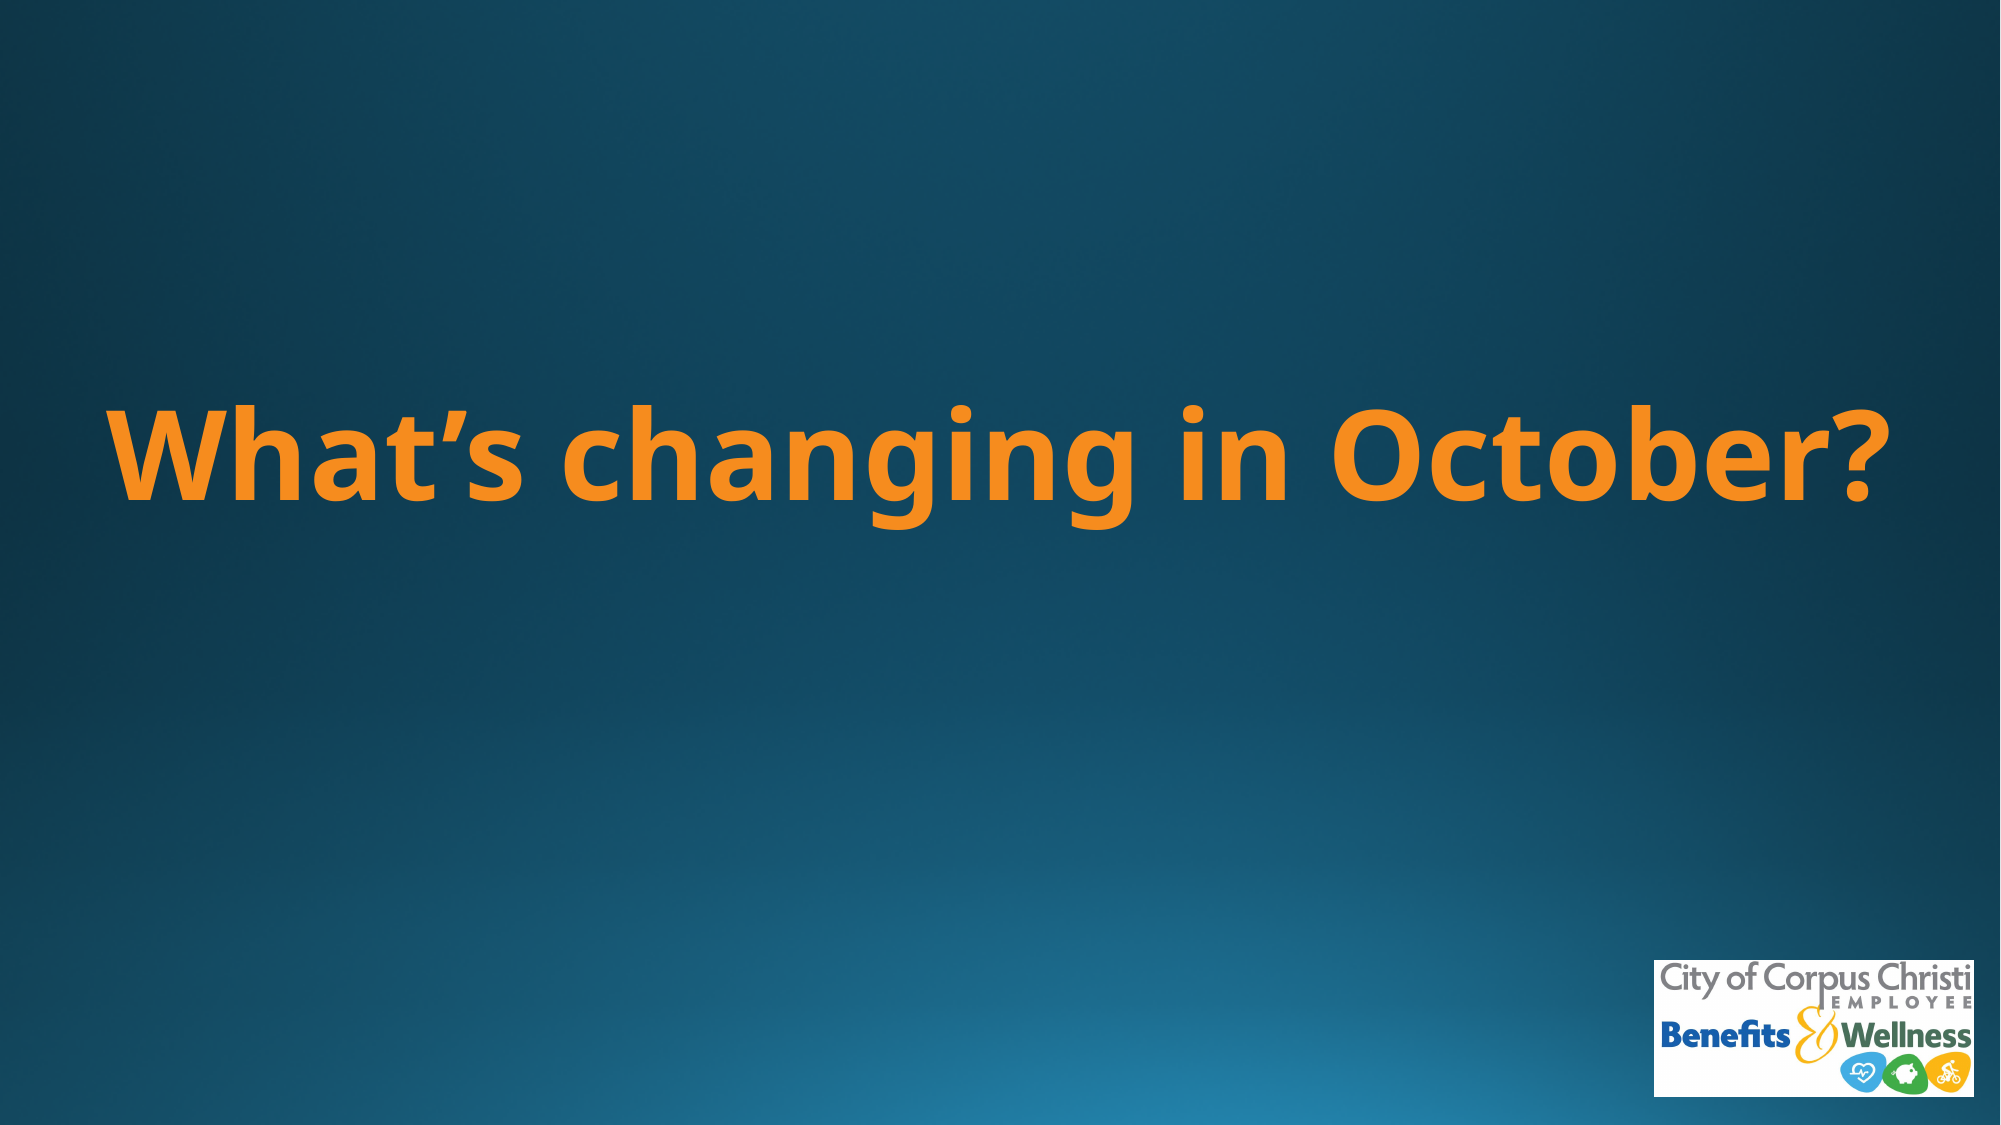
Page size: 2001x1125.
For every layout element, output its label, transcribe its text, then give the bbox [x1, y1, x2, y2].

title What’s changing in October? [0, 379, 2000, 542]
picture [0, 0, 2001, 1125]
